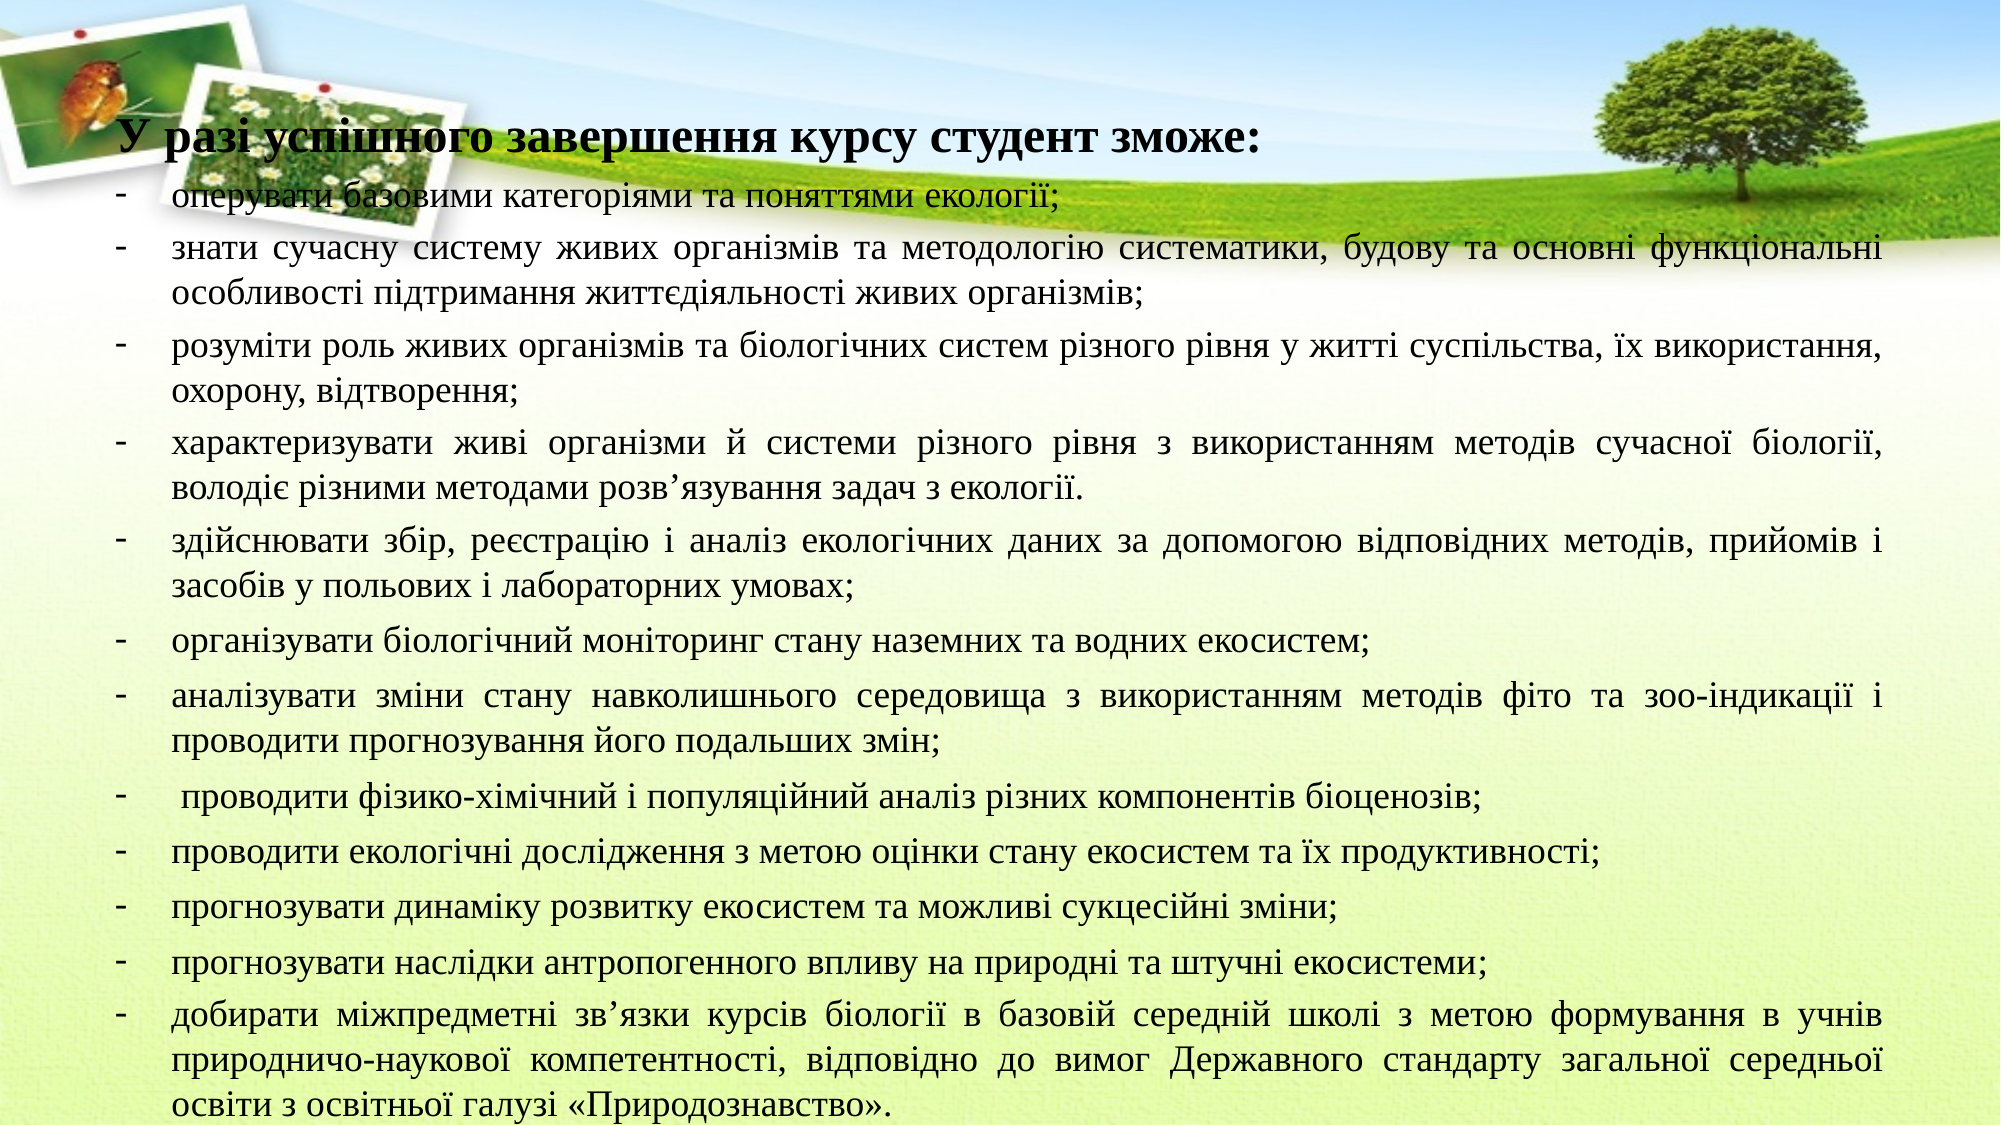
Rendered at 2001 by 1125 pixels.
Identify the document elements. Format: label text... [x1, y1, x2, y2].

picture [0, 0, 2001, 1125]
list У разі успішного завершення курсу студент зможе: оперувати базовими категоріями та поняттями екології; знати сучасну систему живих організмів та методологію систематики, будову та основні функціональні особливості підтримання життєдіяльності живих організмів; розуміти роль живих організмів та біологічних систем різного рівня у житті суспільства, їх використання, охорону, відтворення; характеризувати живі організми й системи різного рівня з використанням методів сучасної біології, володіє різними методами розв’язування задач з екології. здійснювати збір, реєстрацію і аналіз екологічних даних за допомогою відповідних методів, прийомів і засобів у польових і лабораторних умовах; організувати біологічний моніторинг стану наземних та водних екосистем; аналізувати зміни стану навколишнього середовища з використанням методів фіто та зоо-індикації і проводити прогнозування його подальших змін; проводити фізико-хімічний і популяційний аналіз різних компонентів біоценозів; проводити екологічні дослідження з метою оцінки стану екосистем та їх продуктивності; прогнозувати динаміку розвитку екосистем та можливі сукцесійні зміни; прогнозувати наслідки антропогенного впливу на природні та штучні екосистеми; добирати міжпредметні зв’язки курсів біології в базовій середній школі з метою формування в учнів природничо-наукової компетентності, відповідно до вимог Державного стандарту загальної середньої освіти з освітньої галузі «Природознавство». [99, 94, 1900, 1080]
